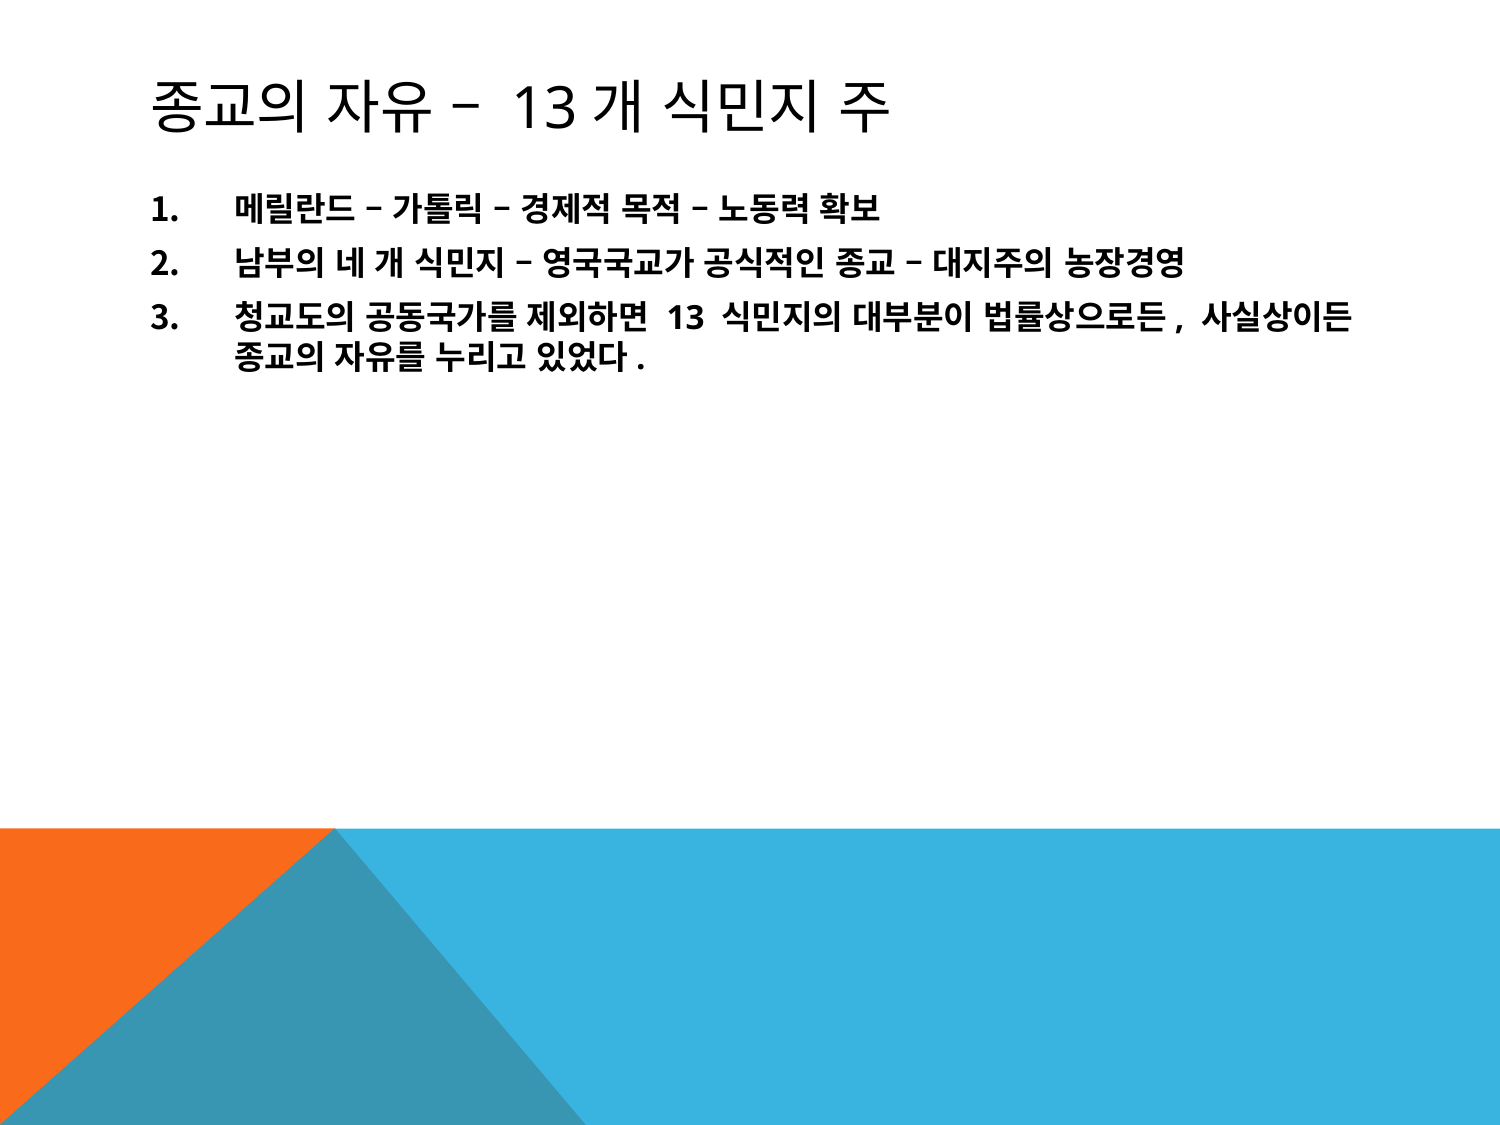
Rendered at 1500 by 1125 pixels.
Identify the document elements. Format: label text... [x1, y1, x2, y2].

title 종교의 자유 – 13개 식민지 주 [135, 60, 1369, 150]
list 메릴란드 – 가톨릭 – 경제적 목적 – 노동력 확보 남부의 네 개 식민지 – 영국국교가 공식적인 종교 – 대지주의 농장경영 청교도의 공동국가를 제외하면 13 식민지의 대부분이 법률상으로든, 사실상이든 종교의 자유를 누리고 있었다. [135, 180, 1369, 768]
